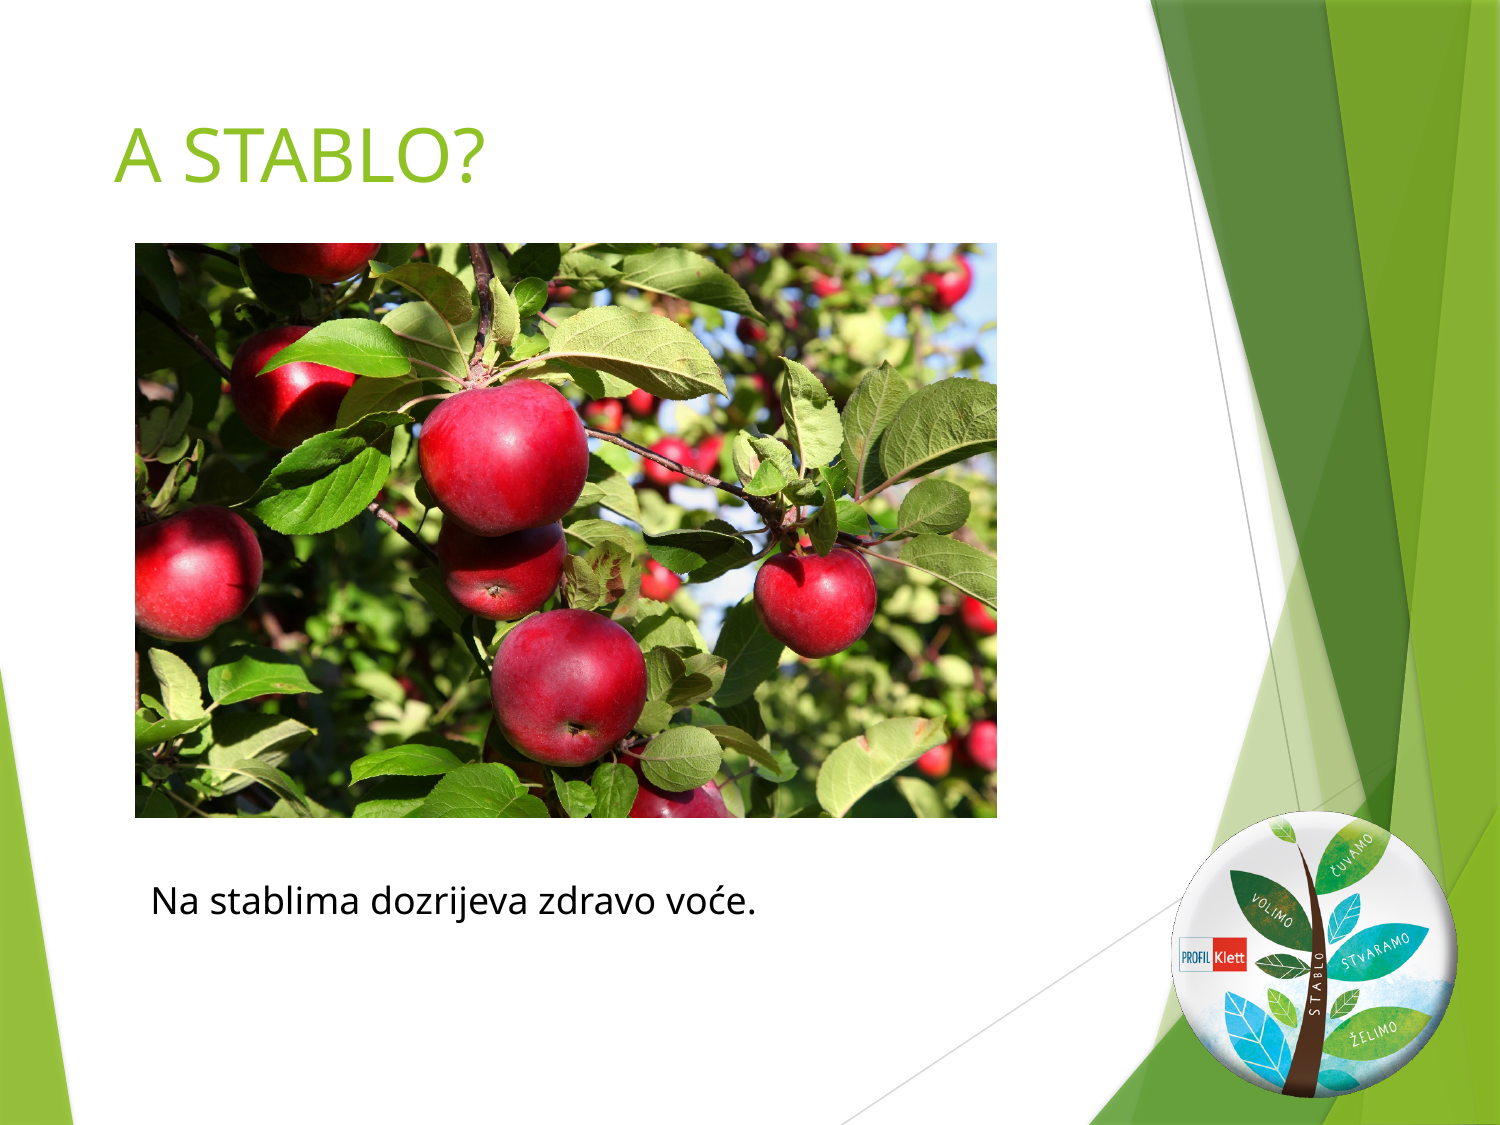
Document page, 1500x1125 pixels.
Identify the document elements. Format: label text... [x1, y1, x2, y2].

picture [135, 243, 997, 818]
text_box Na stablima dozrijeva zdravo voće. [135, 869, 939, 930]
picture [1120, 788, 1500, 1125]
title A STABLO? [99, 99, 1142, 317]
